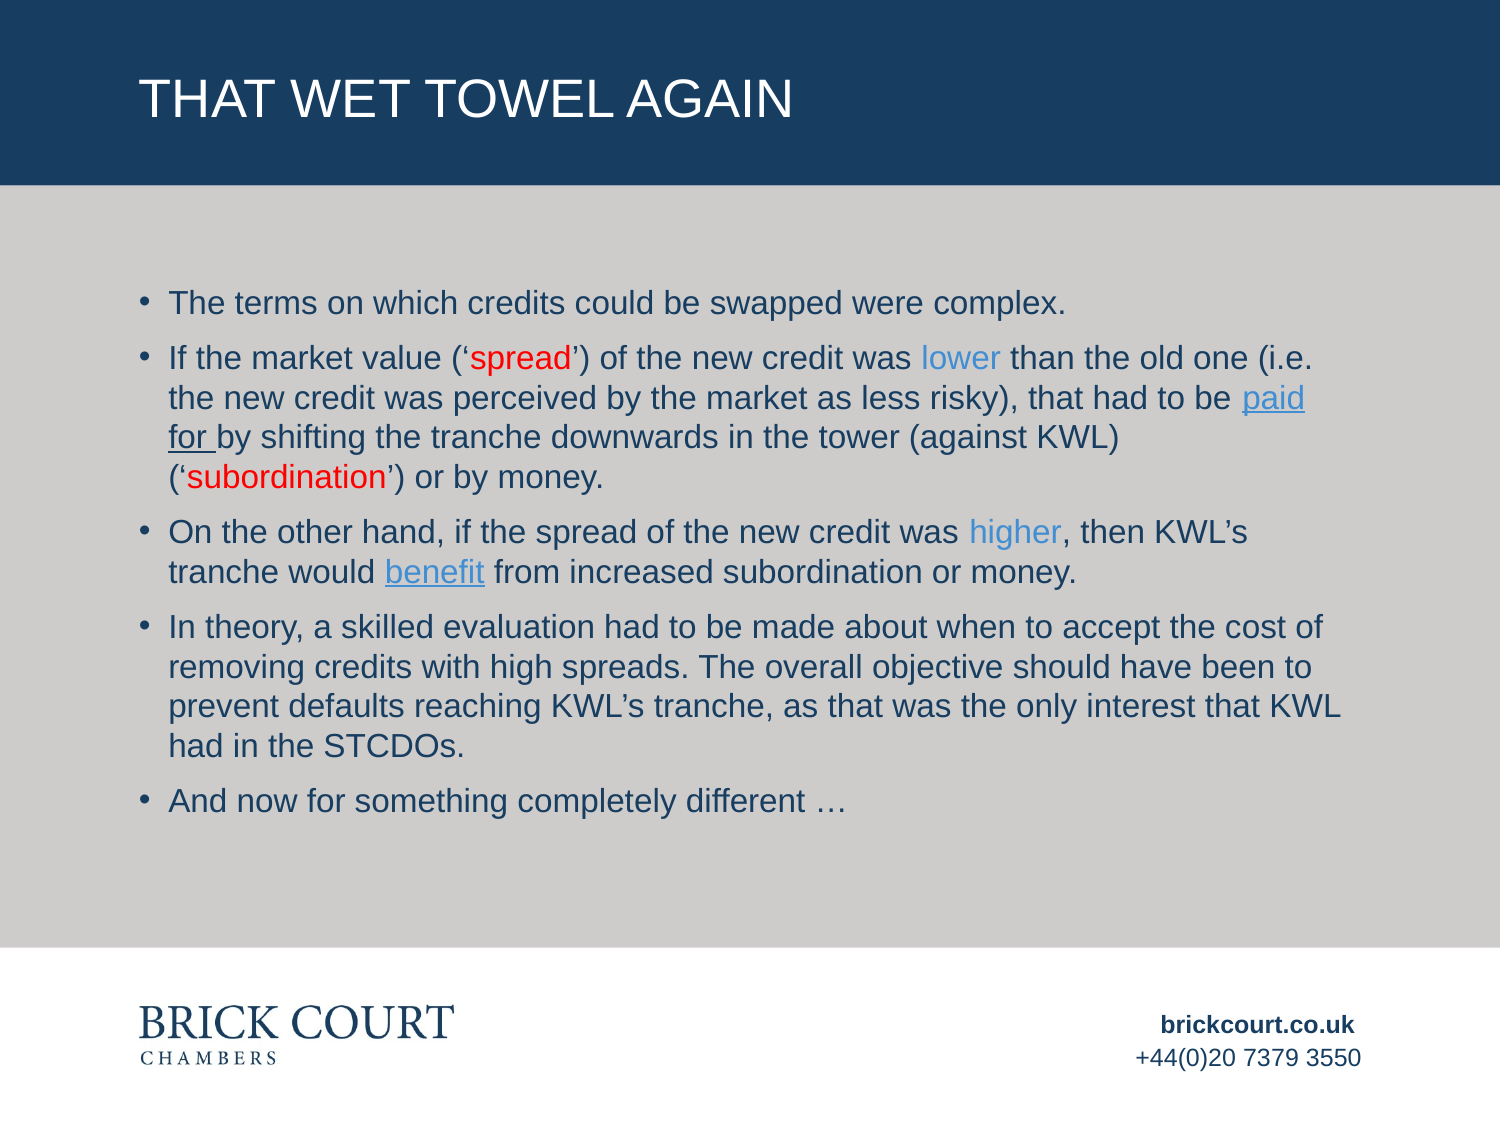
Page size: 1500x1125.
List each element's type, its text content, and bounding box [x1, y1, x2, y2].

list The terms on which credits could be swapped were complex. If the market value (‘spread’) of the new credit was lower than the old one (i.e. the new credit was perceived by the market as less risky), that had to be paid for by shifting the tranche downwards in the tower (against KWL) (‘subordination’) or by money. On the other hand, if the spread of the new credit was higher, then KWL’s tranche would benefit from increased subordination or money. In theory, a skilled evaluation had to be made about when to accept the cost of removing credits with high spreads. The overall objective should have been to prevent defaults reaching KWL’s tranche, as that was the only interest that KWL had in the STCDOs. And now for something completely different … [138, 281, 1362, 949]
picture [0, 948, 1500, 1125]
footer brickcourt.co.uk +44(0)20 7379 3550 [871, 1008, 1378, 1069]
title That wet towel again [138, 59, 1359, 140]
